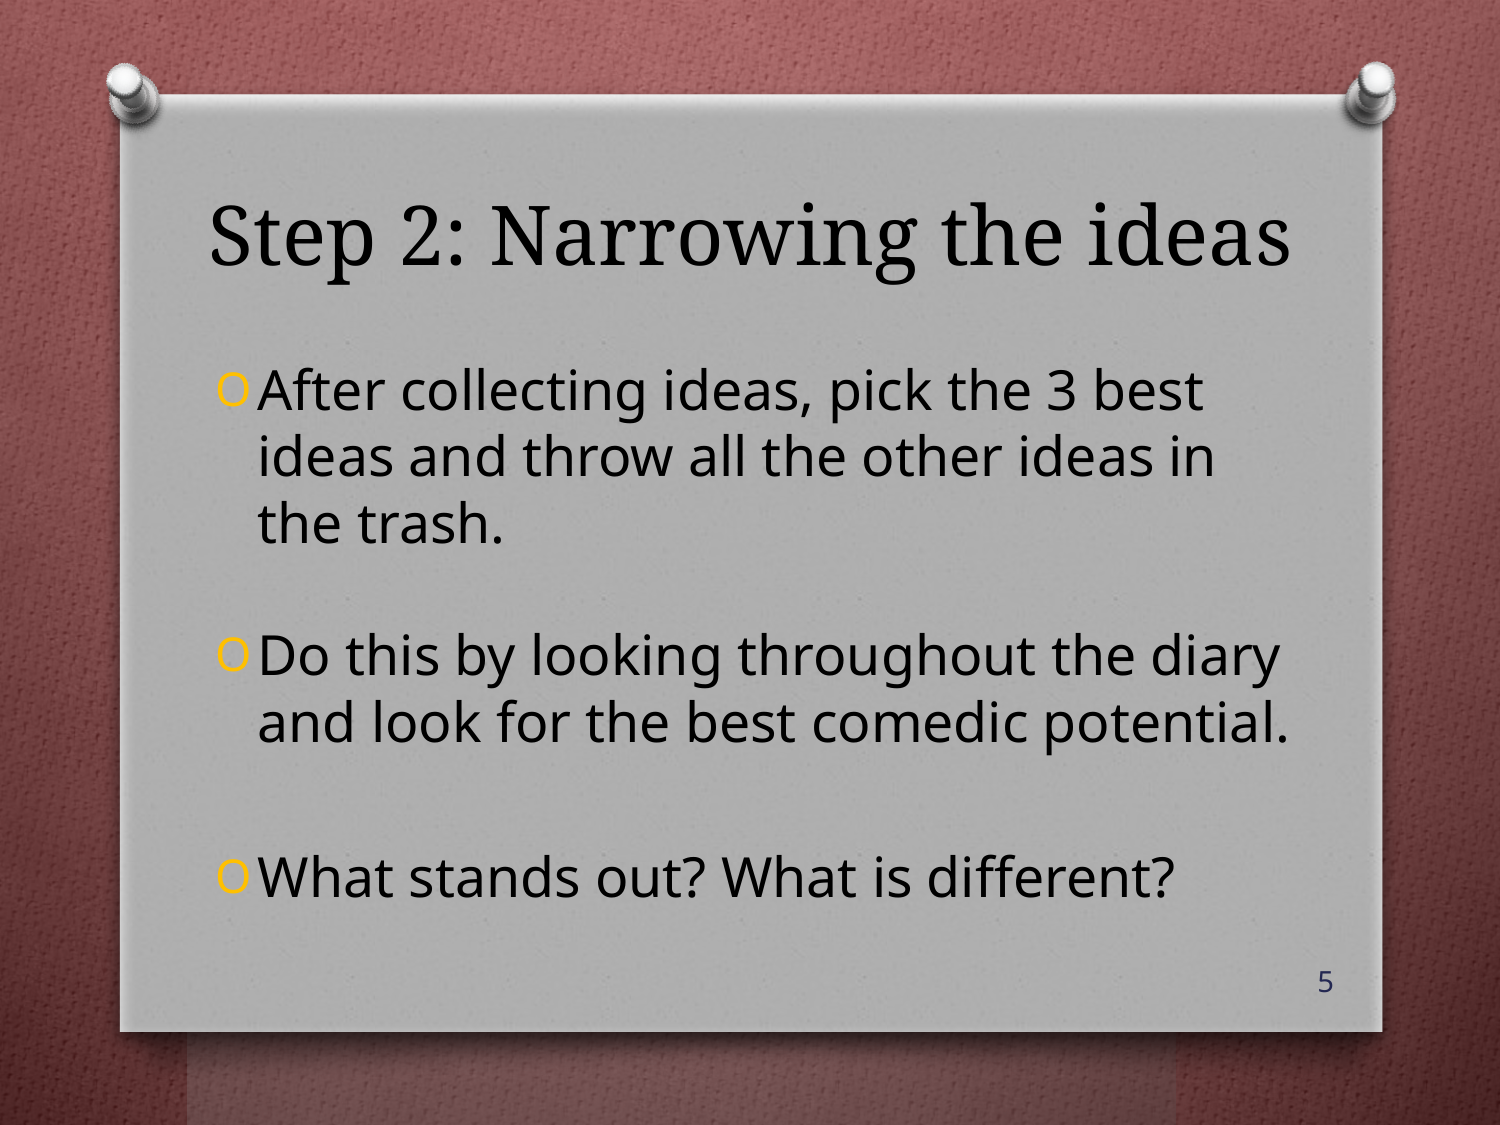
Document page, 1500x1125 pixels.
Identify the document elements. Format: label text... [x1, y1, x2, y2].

title Step 2: Narrowing the ideas [179, 134, 1323, 332]
picture [1317, 35, 1439, 156]
slide_number 5 [1258, 952, 1350, 1013]
list After collecting ideas, pick the 3 best ideas and throw all the other ideas in the trash. Do this by looking throughout the diary and look for the best comedic potential. What stands out? What is different? [200, 347, 1313, 939]
picture [75, 29, 198, 153]
